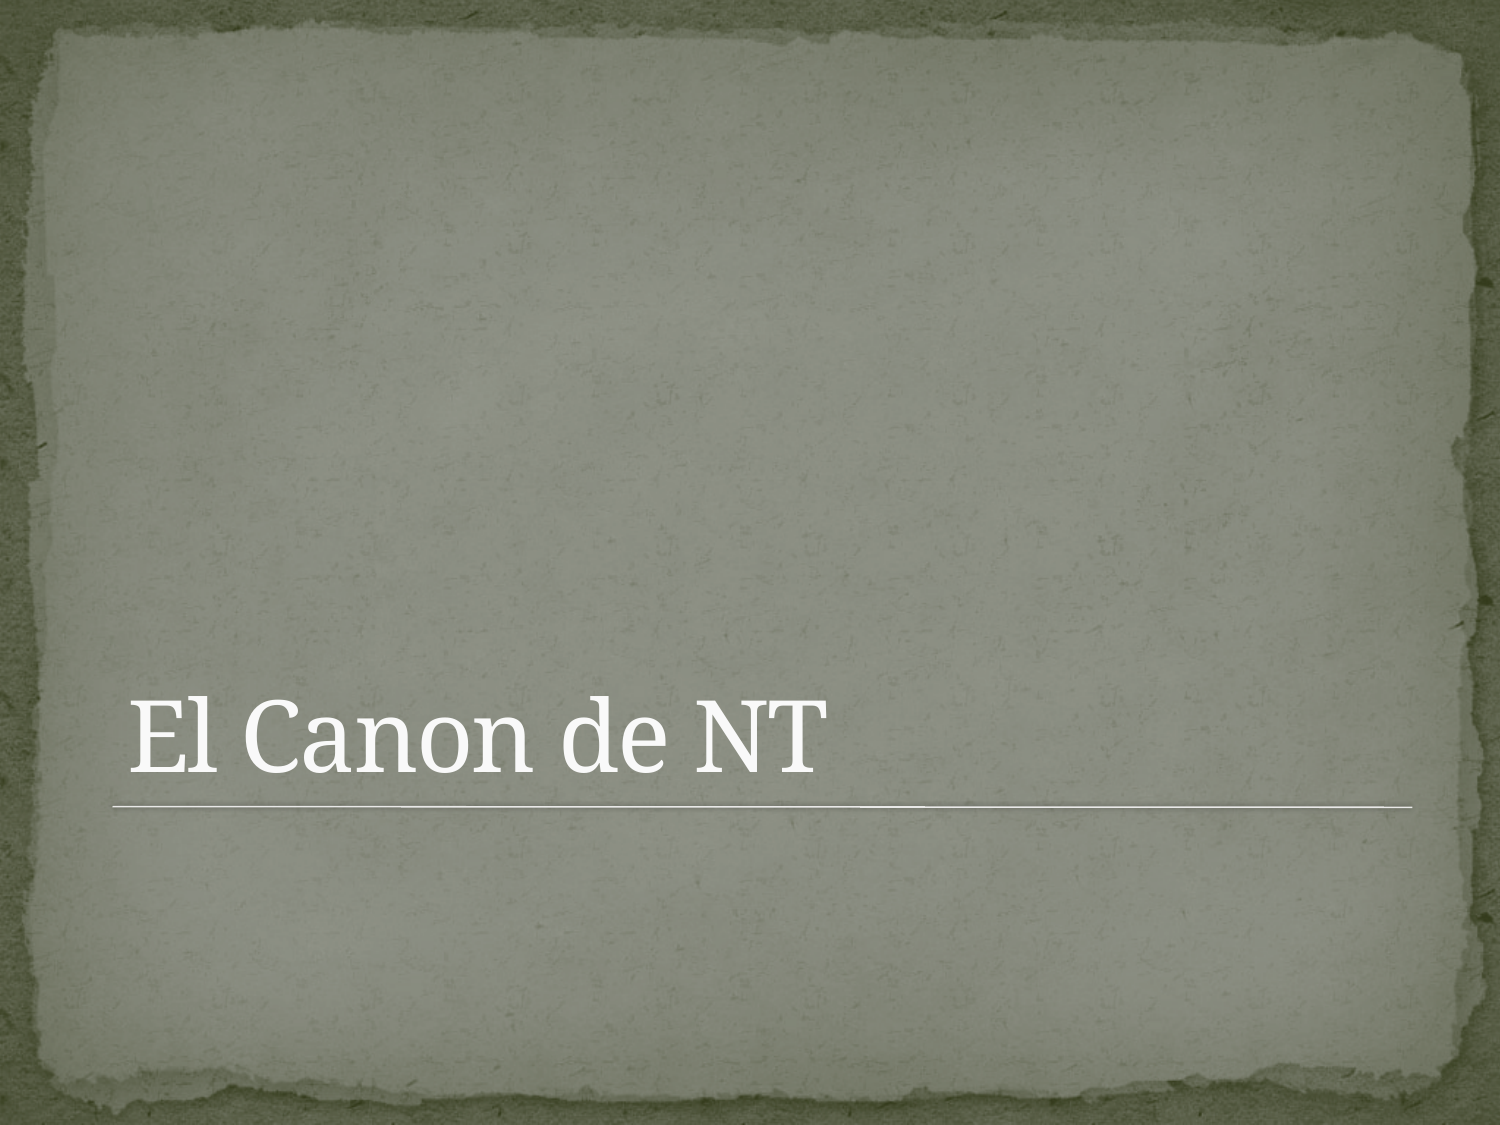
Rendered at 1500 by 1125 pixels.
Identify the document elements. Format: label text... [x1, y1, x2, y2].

title El Canon de NT [112, 574, 1413, 800]
